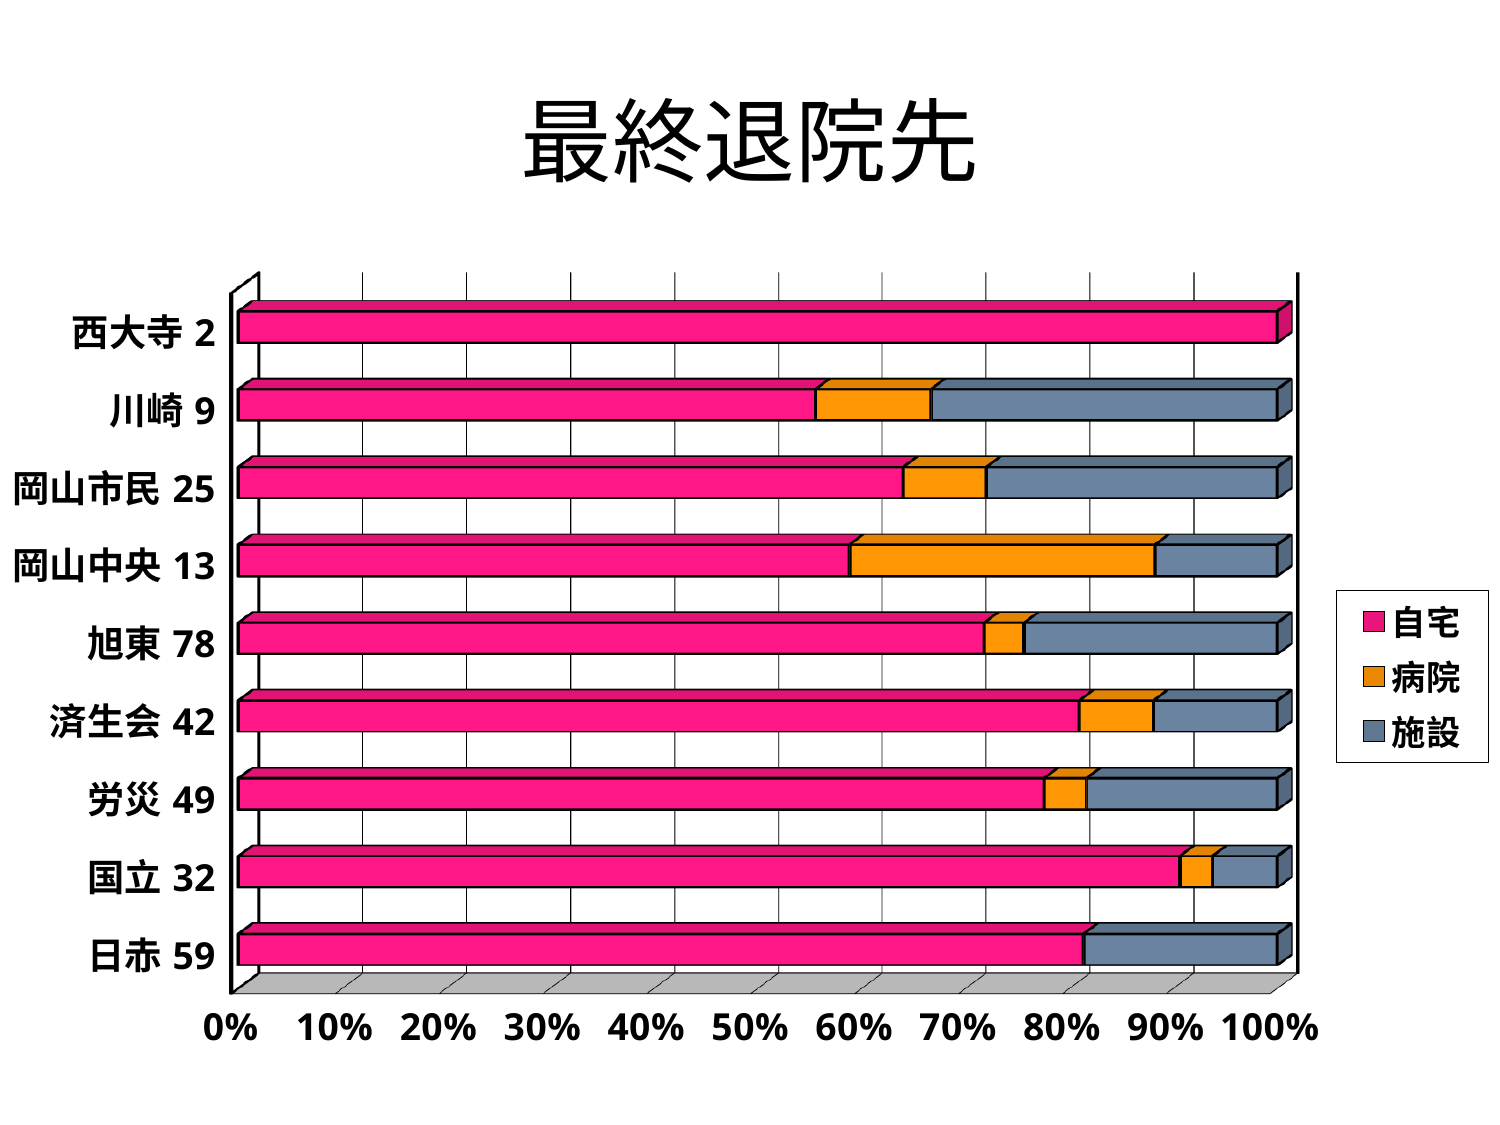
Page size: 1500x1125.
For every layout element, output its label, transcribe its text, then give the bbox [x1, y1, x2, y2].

title 最終退院先 [74, 44, 1426, 233]
chart [0, 262, 1496, 1091]
